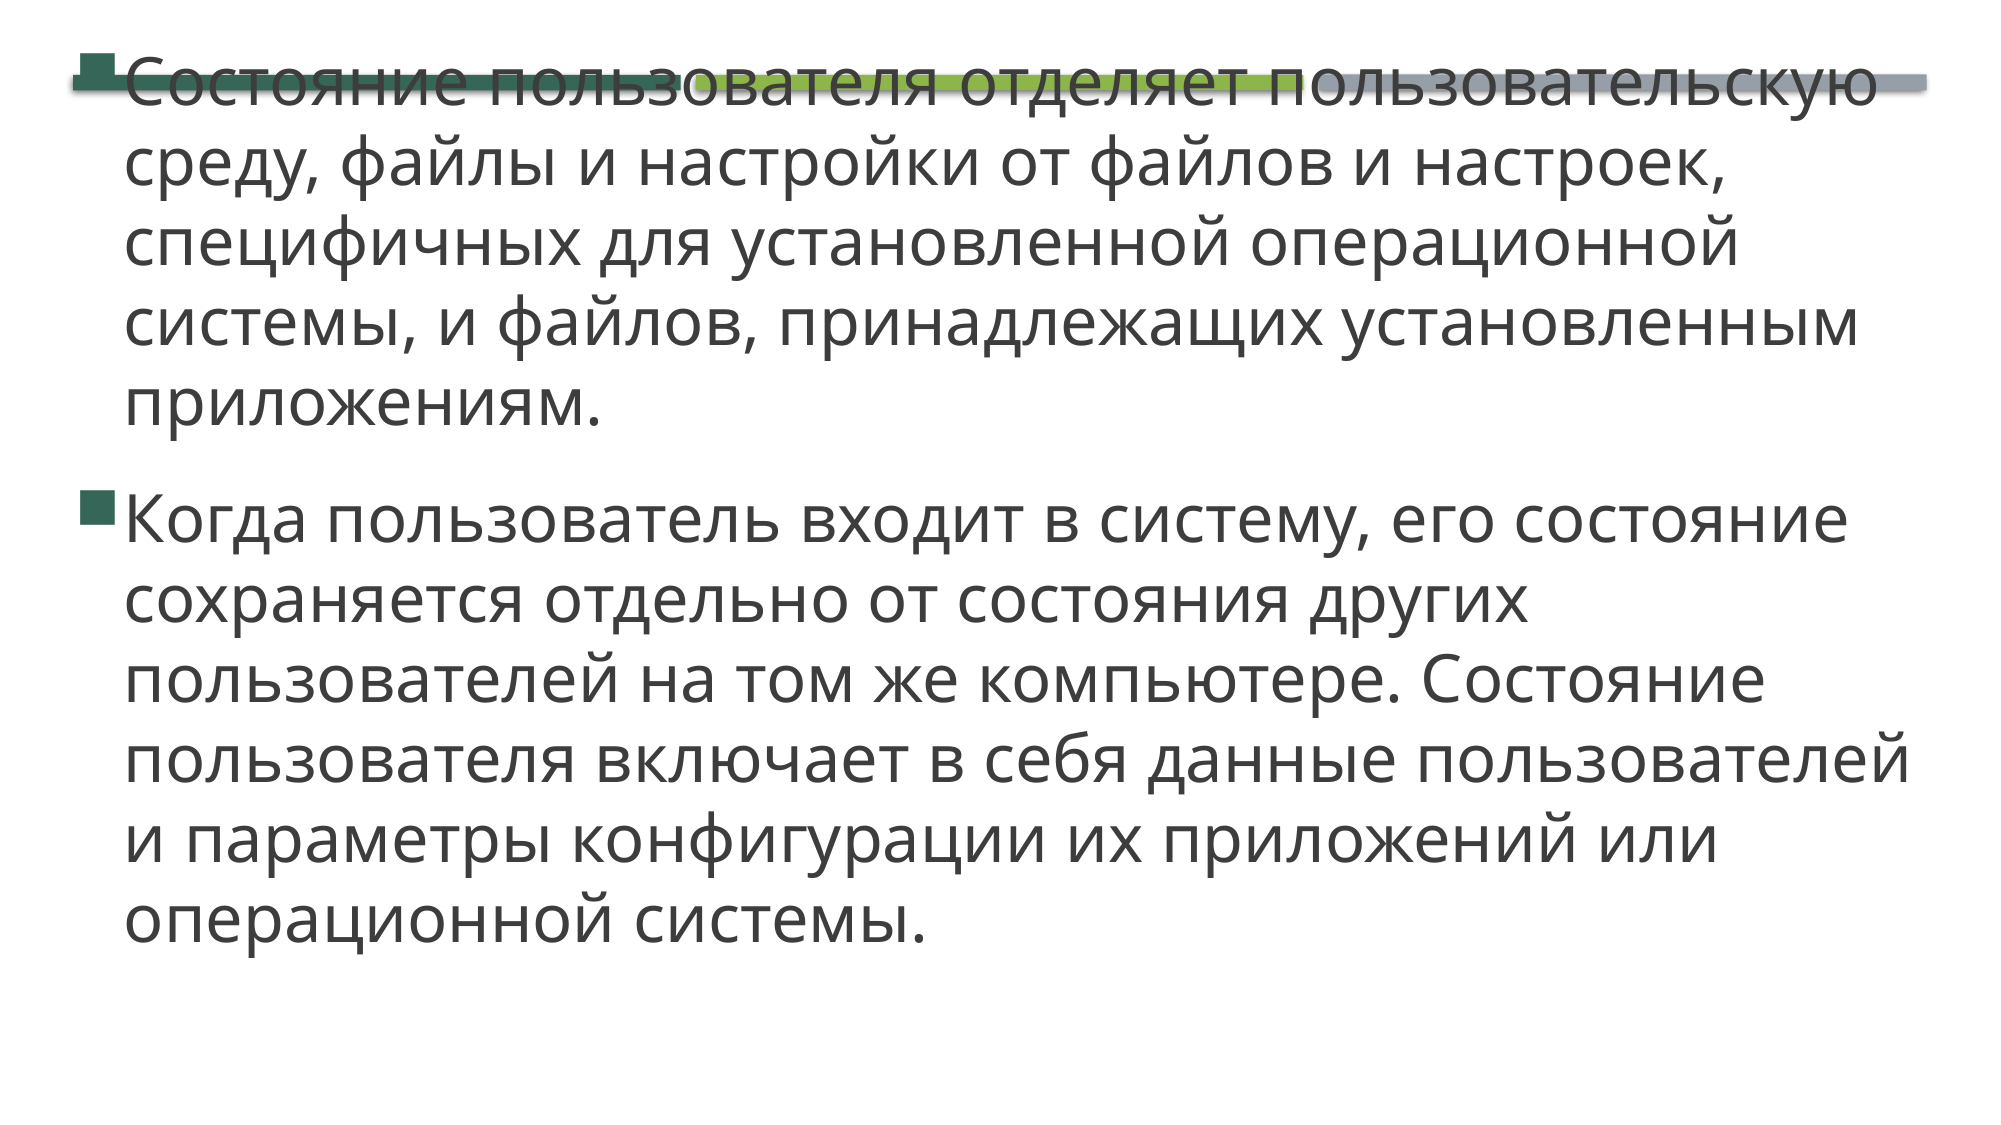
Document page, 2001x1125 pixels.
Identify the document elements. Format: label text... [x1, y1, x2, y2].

list Состояние пользователя отделяет пользовательскую среду, файлы и настройки от файлов и настроек, специфичных для установленной операционной системы, и файлов, принадлежащих установленным приложениям. Когда пользователь входит в систему, его состояние сохраняется отдельно от состояния других пользователей на том же компьютере. Состояние пользователя включает в себя данные пользователей и параметры конфигурации их приложений или операционной системы. [58, 224, 1942, 771]
title Настройка профилей пользователей (2/2) [95, 115, 1905, 224]
